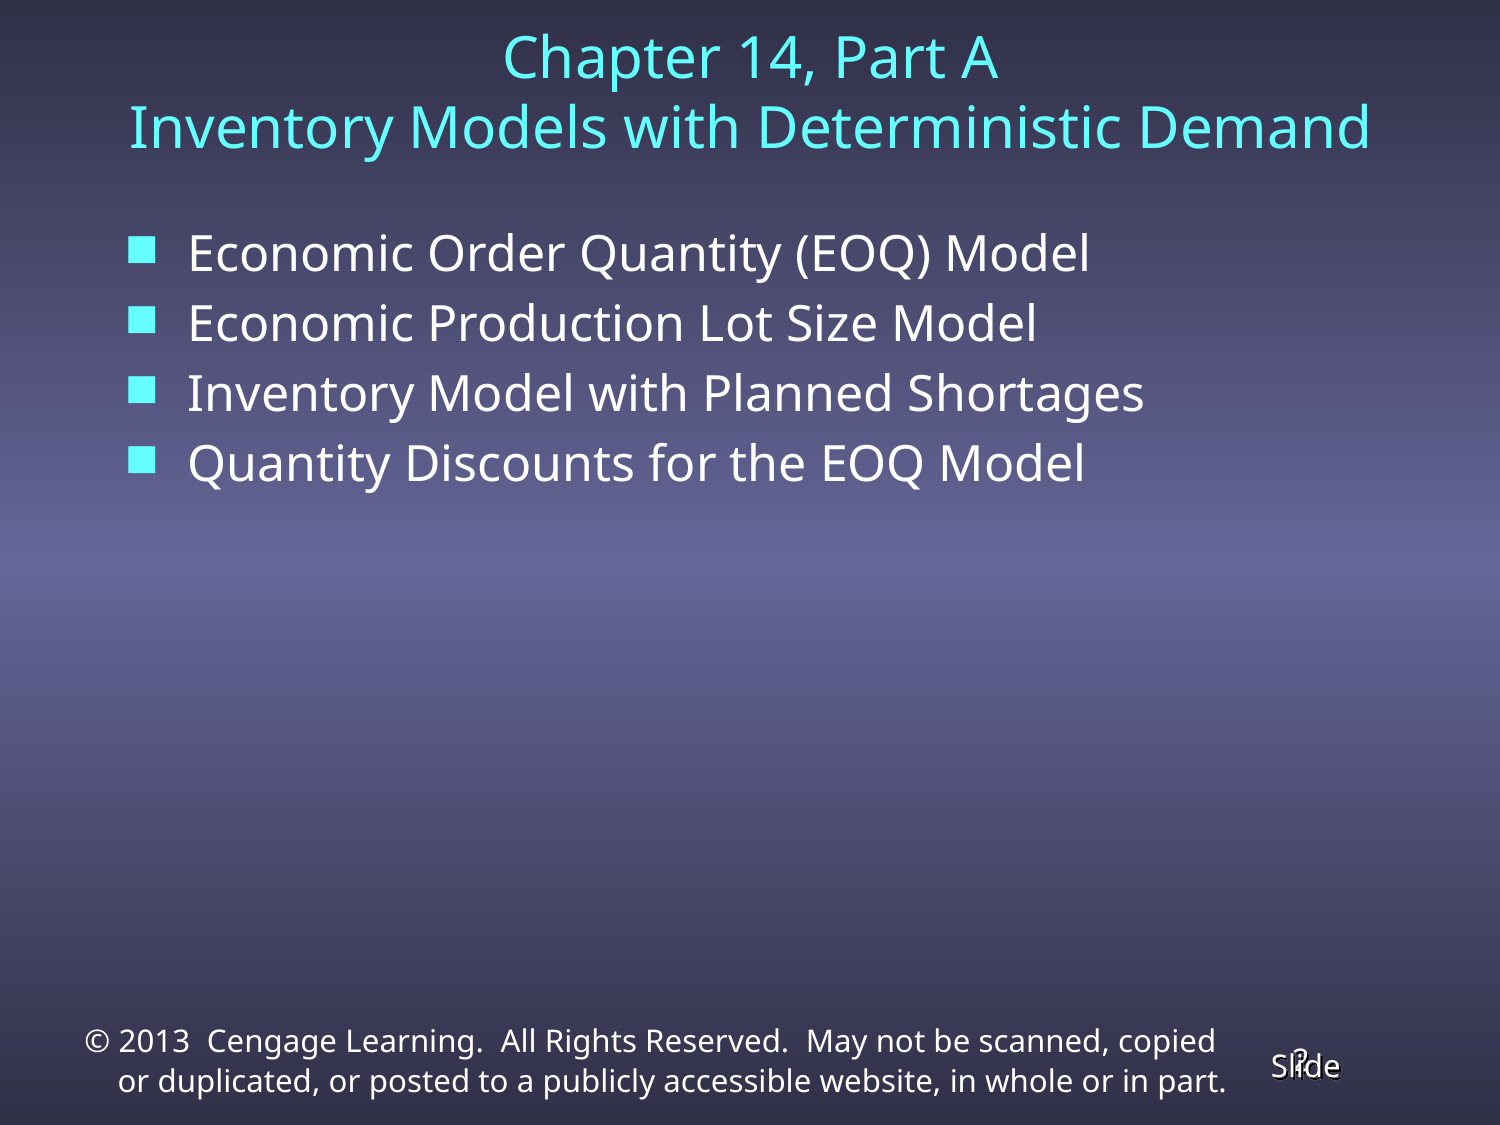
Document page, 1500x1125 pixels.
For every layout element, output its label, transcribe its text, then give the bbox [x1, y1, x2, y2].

list Economic Order Quantity (EOQ) Model Economic Production Lot Size Model Inventory Model with Planned Shortages Quantity Discounts for the EOQ Model [116, 214, 1404, 528]
title Chapter 14, Part A Inventory Models with Deterministic Demand [112, 0, 1389, 181]
